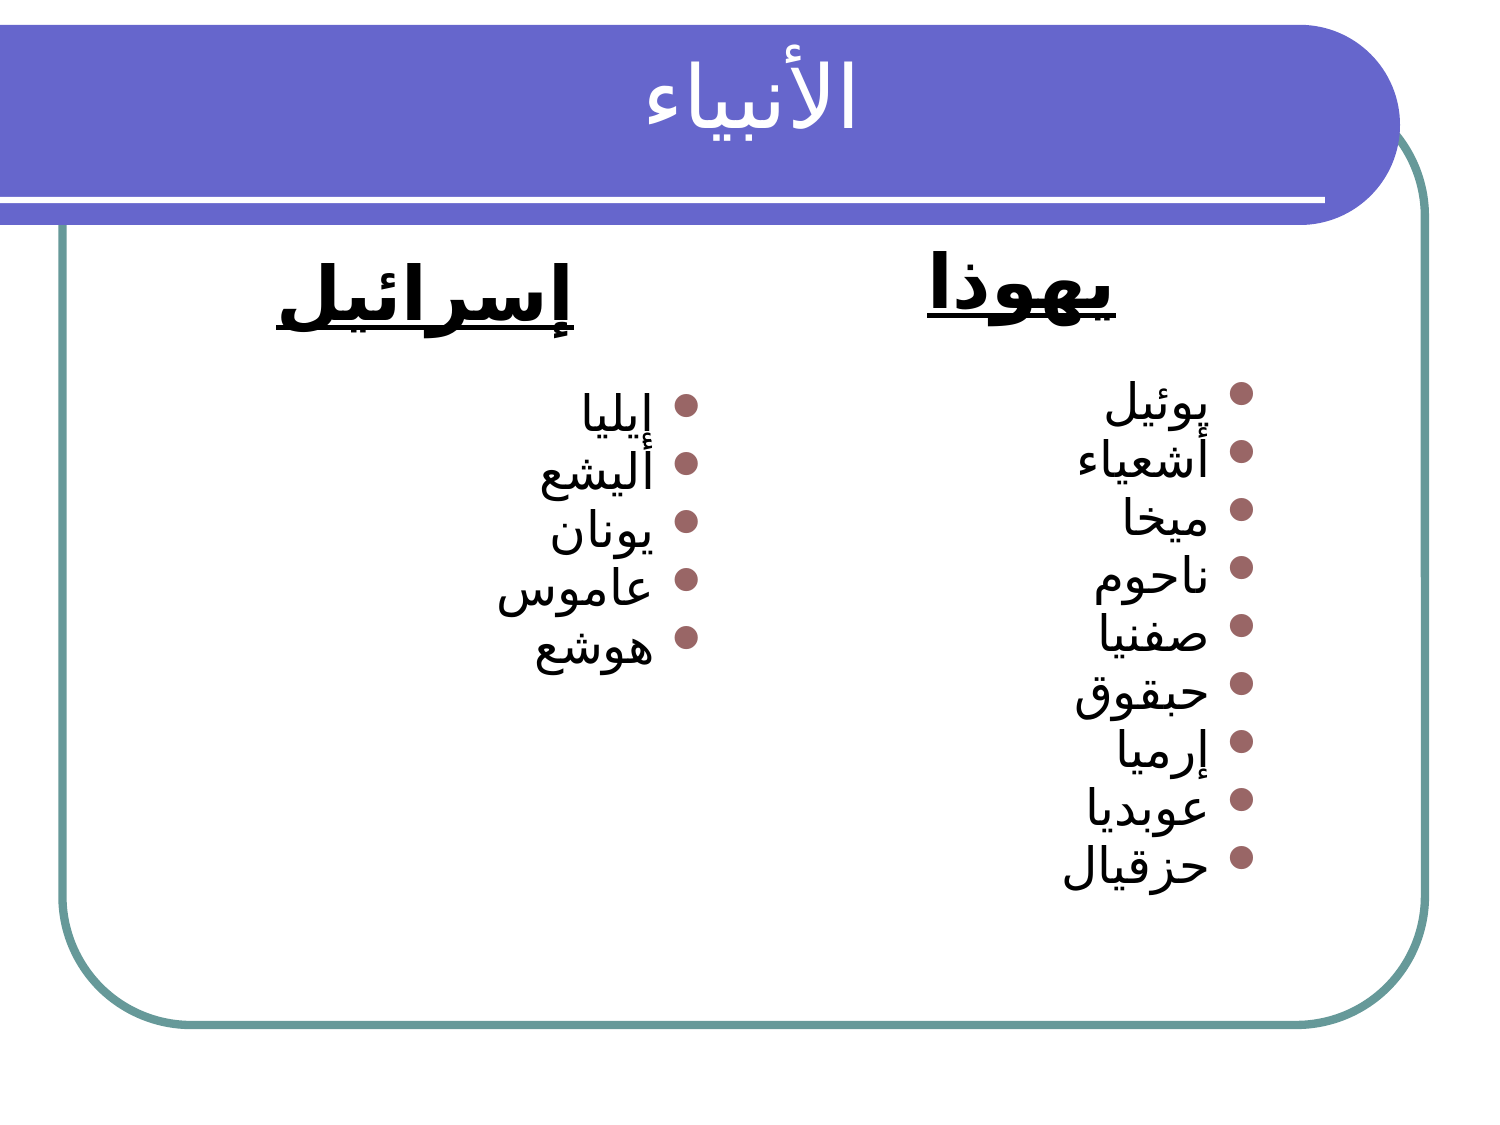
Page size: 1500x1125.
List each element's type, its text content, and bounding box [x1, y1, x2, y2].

title الأنبياء [76, 0, 1427, 188]
list يهوذا يوئيل أشعياء ميخا ناحوم صفنيا حبقوق إرميا عوبديا حزقيال [761, 243, 1282, 986]
list إسرائيل إيليا أليشع يونان عاموس هوشع [123, 255, 727, 998]
